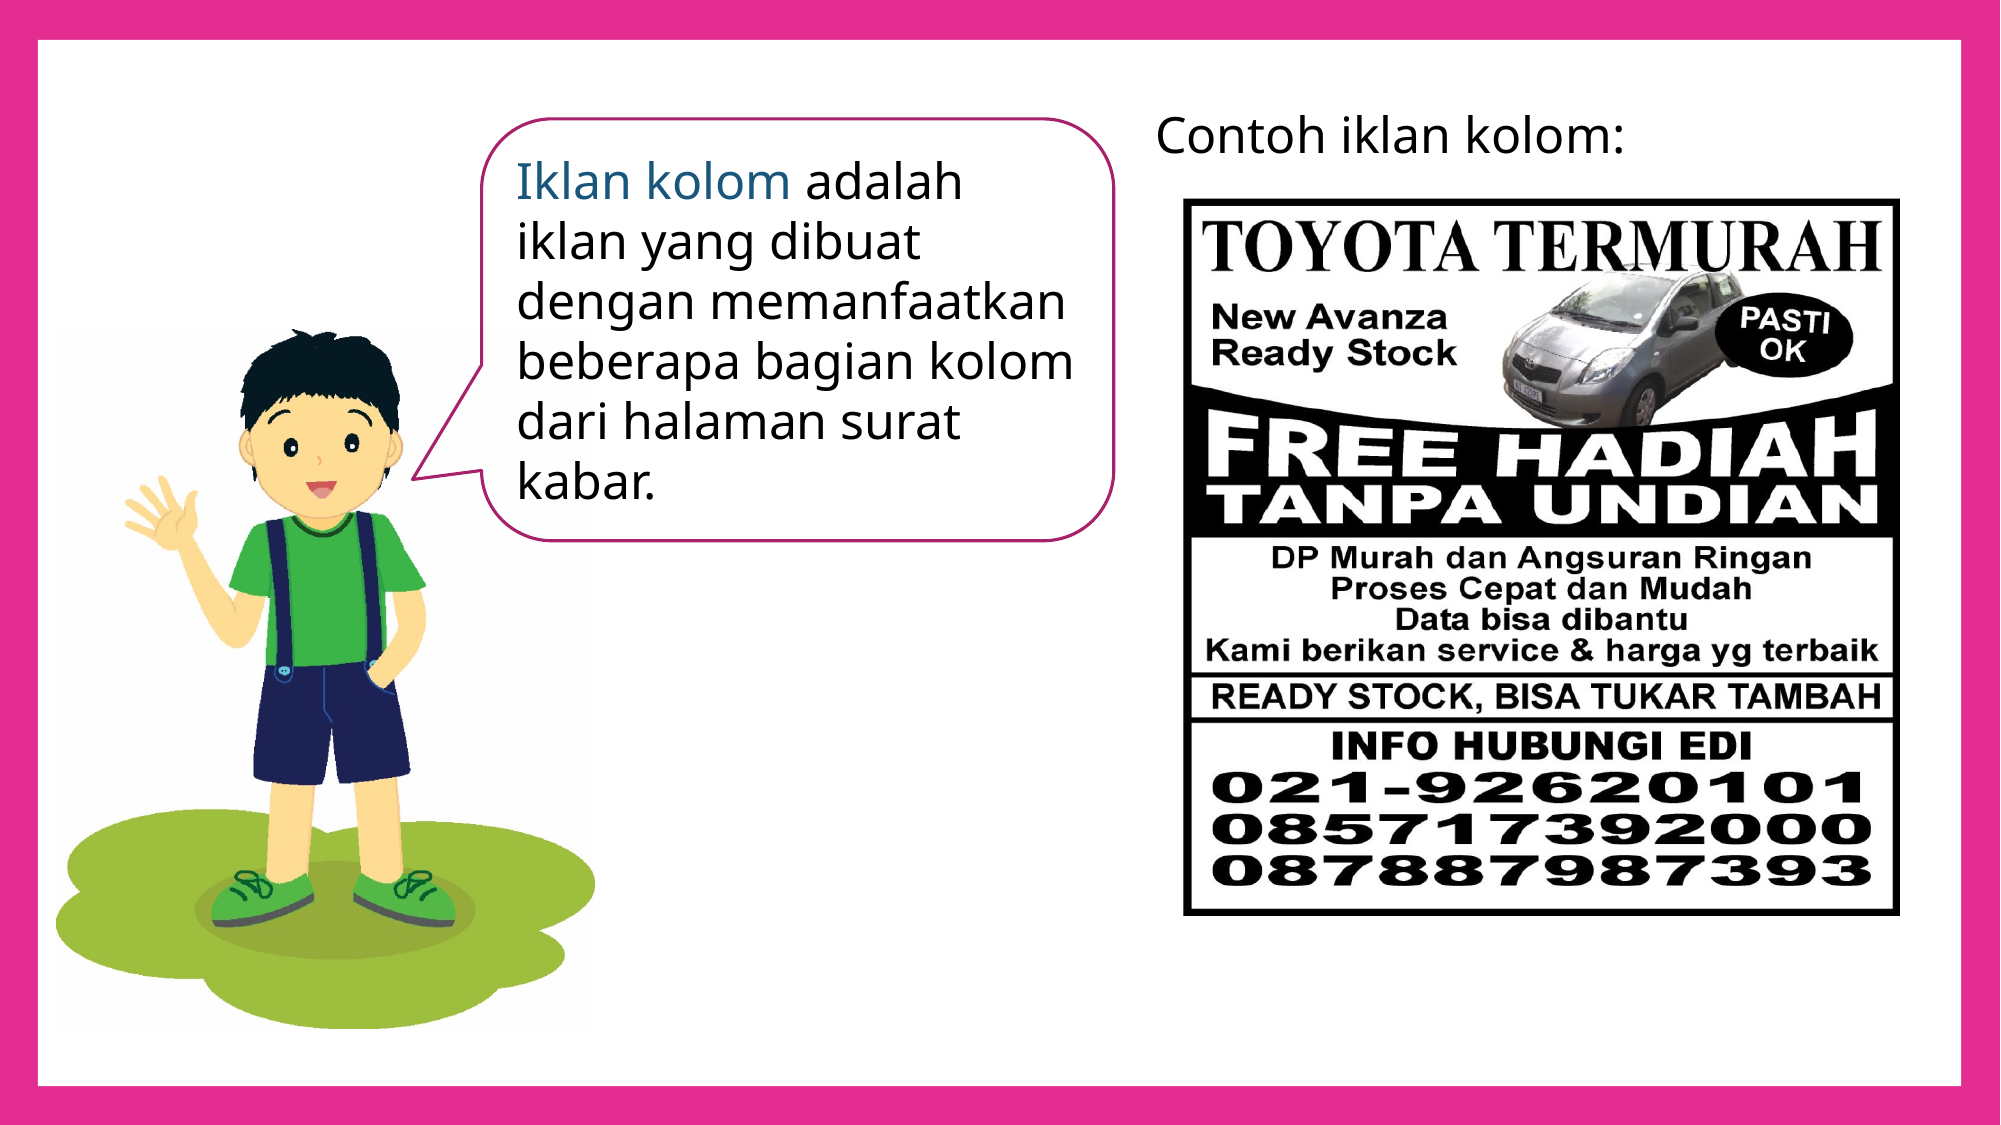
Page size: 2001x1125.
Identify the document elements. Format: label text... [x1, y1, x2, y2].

picture [56, 329, 595, 1029]
picture [1182, 195, 1901, 916]
text_box [1165, 812, 1418, 932]
text_box Contoh iklan kolom: [1140, 95, 1654, 171]
text_box Iklan kolom adalah iklan yang dibuat dengan memanfaatkan beberapa bagian kolom dari halaman surat kabar. [480, 117, 1116, 543]
